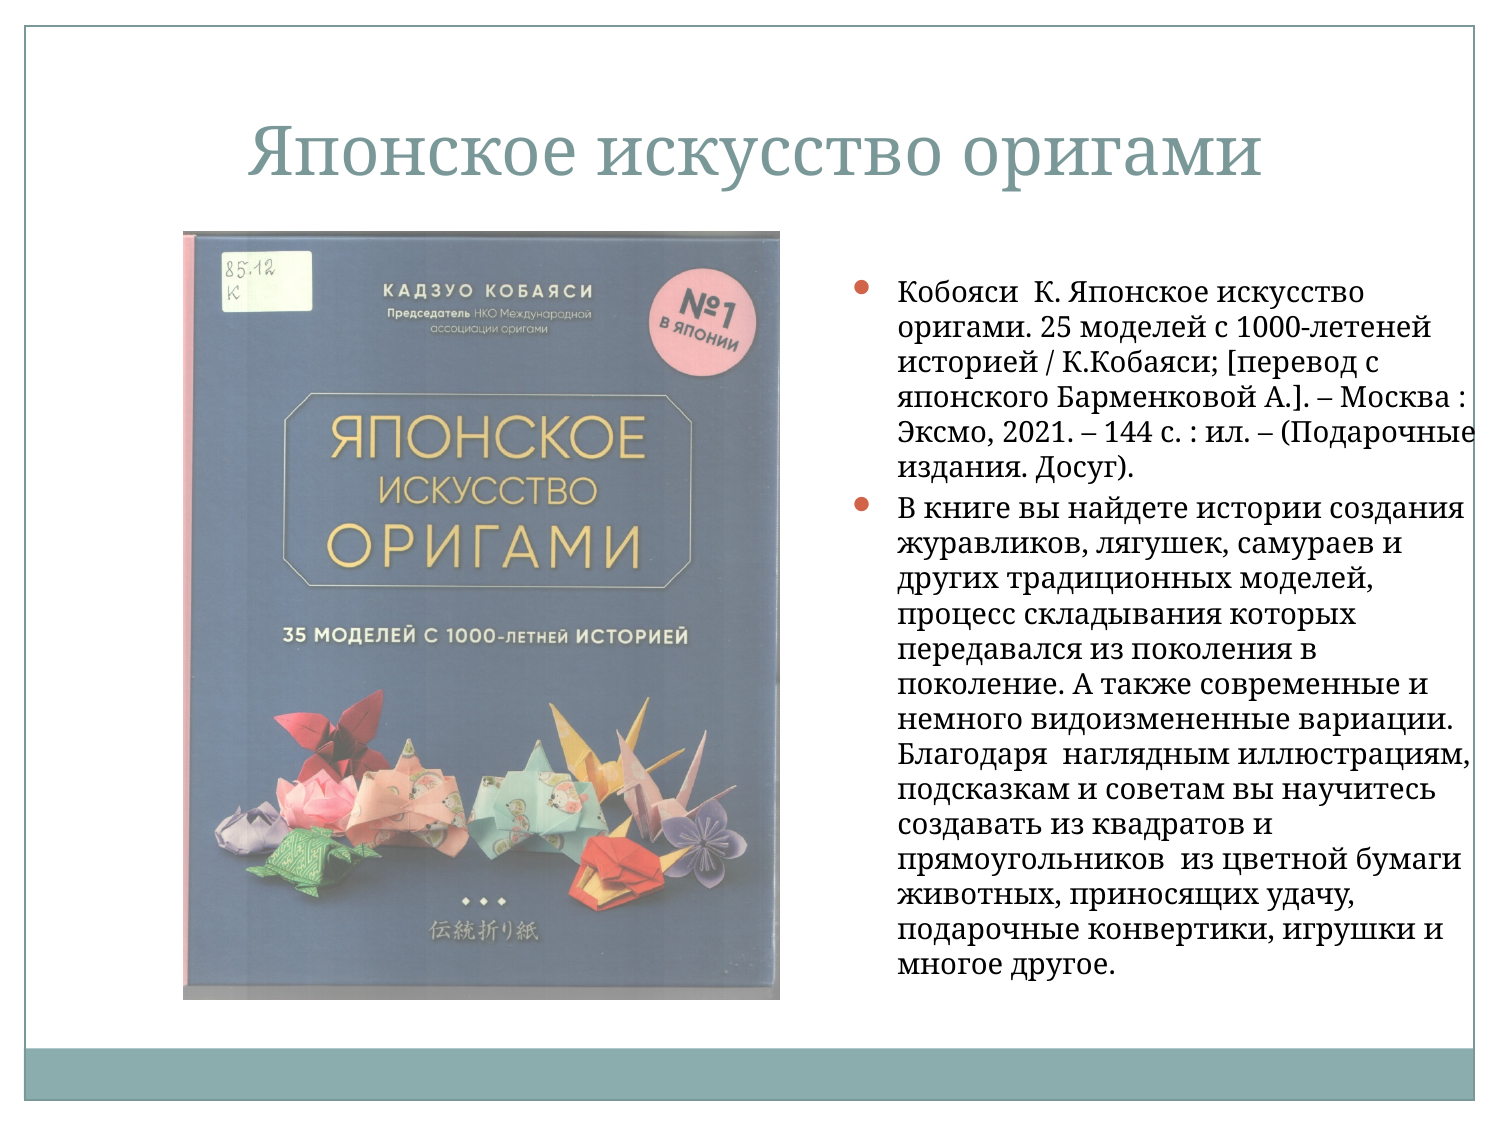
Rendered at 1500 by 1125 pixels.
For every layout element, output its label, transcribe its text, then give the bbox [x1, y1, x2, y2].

list Кобояси К. Японское искусство оригами. 25 моделей с 1000-летеней историей / К.Кобаяси; [перевод с японского Барменковой А.]. – Москва : Эксмо, 2021. – 144 с. : ил. – (Подарочные издания. Досуг). В книге вы найдете истории создания журавликов, лягушек, самураев и других традиционных моделей, процесс складывания которых передавался из поколения в поколение. А также современные и немного видоизмененные вариации. Благодаря наглядным иллюстрациям, подсказкам и советам вы научитесь создавать из квадратов и прямоугольников из цветной бумаги животных, приносящих удачу, подарочные конвертики, игрушки и многое другое. [837, 224, 1500, 993]
title Японское искусство оригами [112, 37, 1400, 197]
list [182, 231, 781, 1000]
